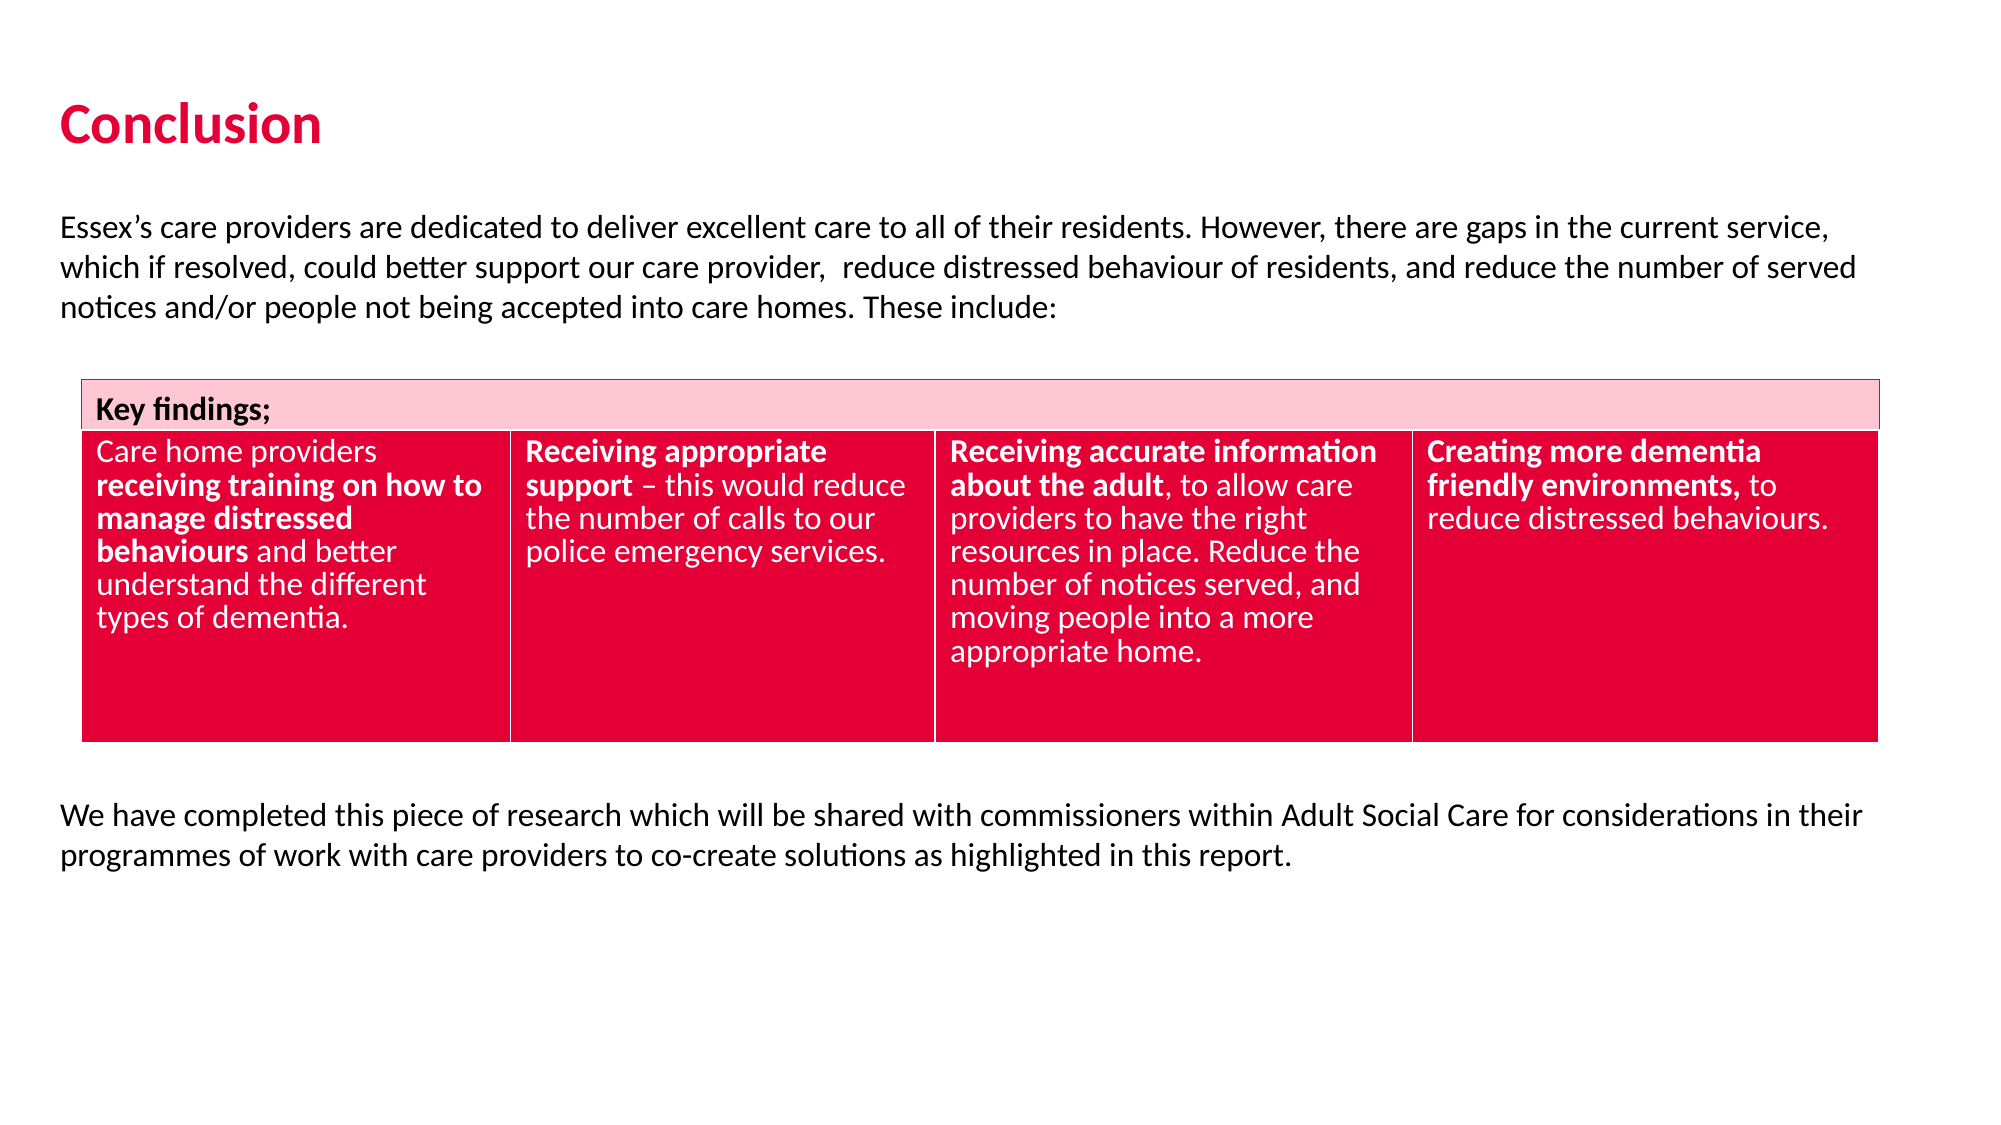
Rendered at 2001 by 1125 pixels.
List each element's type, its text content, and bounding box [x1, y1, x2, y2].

table_header Care home providers receiving training on how to manage distressed behaviours and better understand the different types of dementia. [82, 431, 510, 742]
list Essex’s care providers are dedicated to deliver excellent care to all of their residents. However, there are gaps in the current service, which if resolved, could better support our care provider, reduce distressed behaviour of residents, and reduce the number of served notices and/or people not being accepted into care homes. These include: We have completed this piece of research which will be shared with commissioners within Adult Social Care for considerations in their programmes of work with care providers to co-create solutions as highlighted in this report. [59, 205, 1919, 1021]
title Conclusion [59, 84, 930, 205]
table_header Receiving appropriate support – this would reduce the number of calls to our police emergency services. [511, 431, 934, 742]
table_header Creating more dementia friendly environments, to reduce distressed behaviours. [1413, 431, 1878, 742]
table_header Receiving accurate information about the adult, to allow care providers to have the right resources in place. Reduce the number of notices served, and moving people into a more appropriate home. [936, 431, 1412, 742]
text_box Key findings; [81, 379, 1880, 429]
